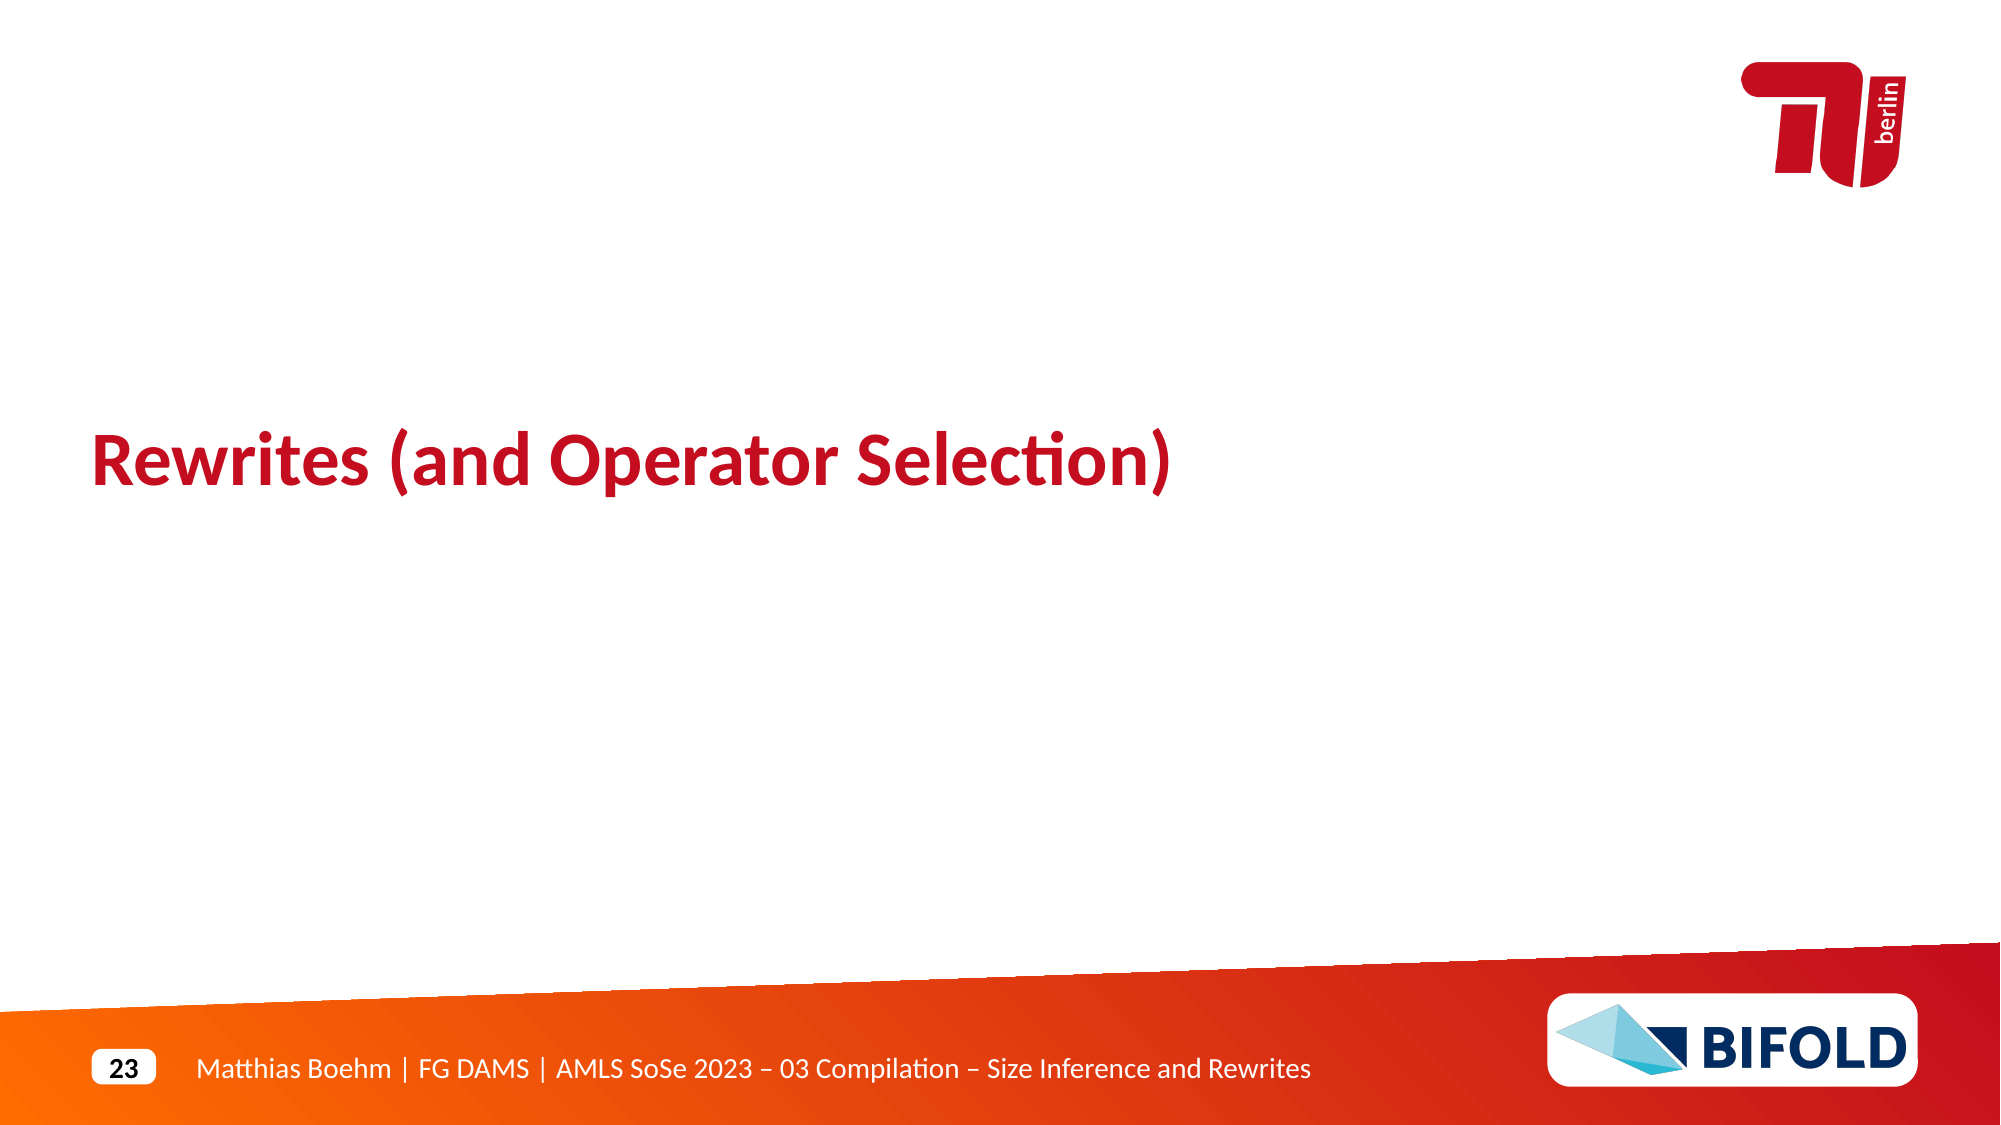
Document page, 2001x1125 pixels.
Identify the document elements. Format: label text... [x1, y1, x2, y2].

picture [1556, 1004, 1906, 1075]
list Rewrites (and Operator Selection) [91, 423, 1455, 542]
picture [1741, 62, 1906, 188]
